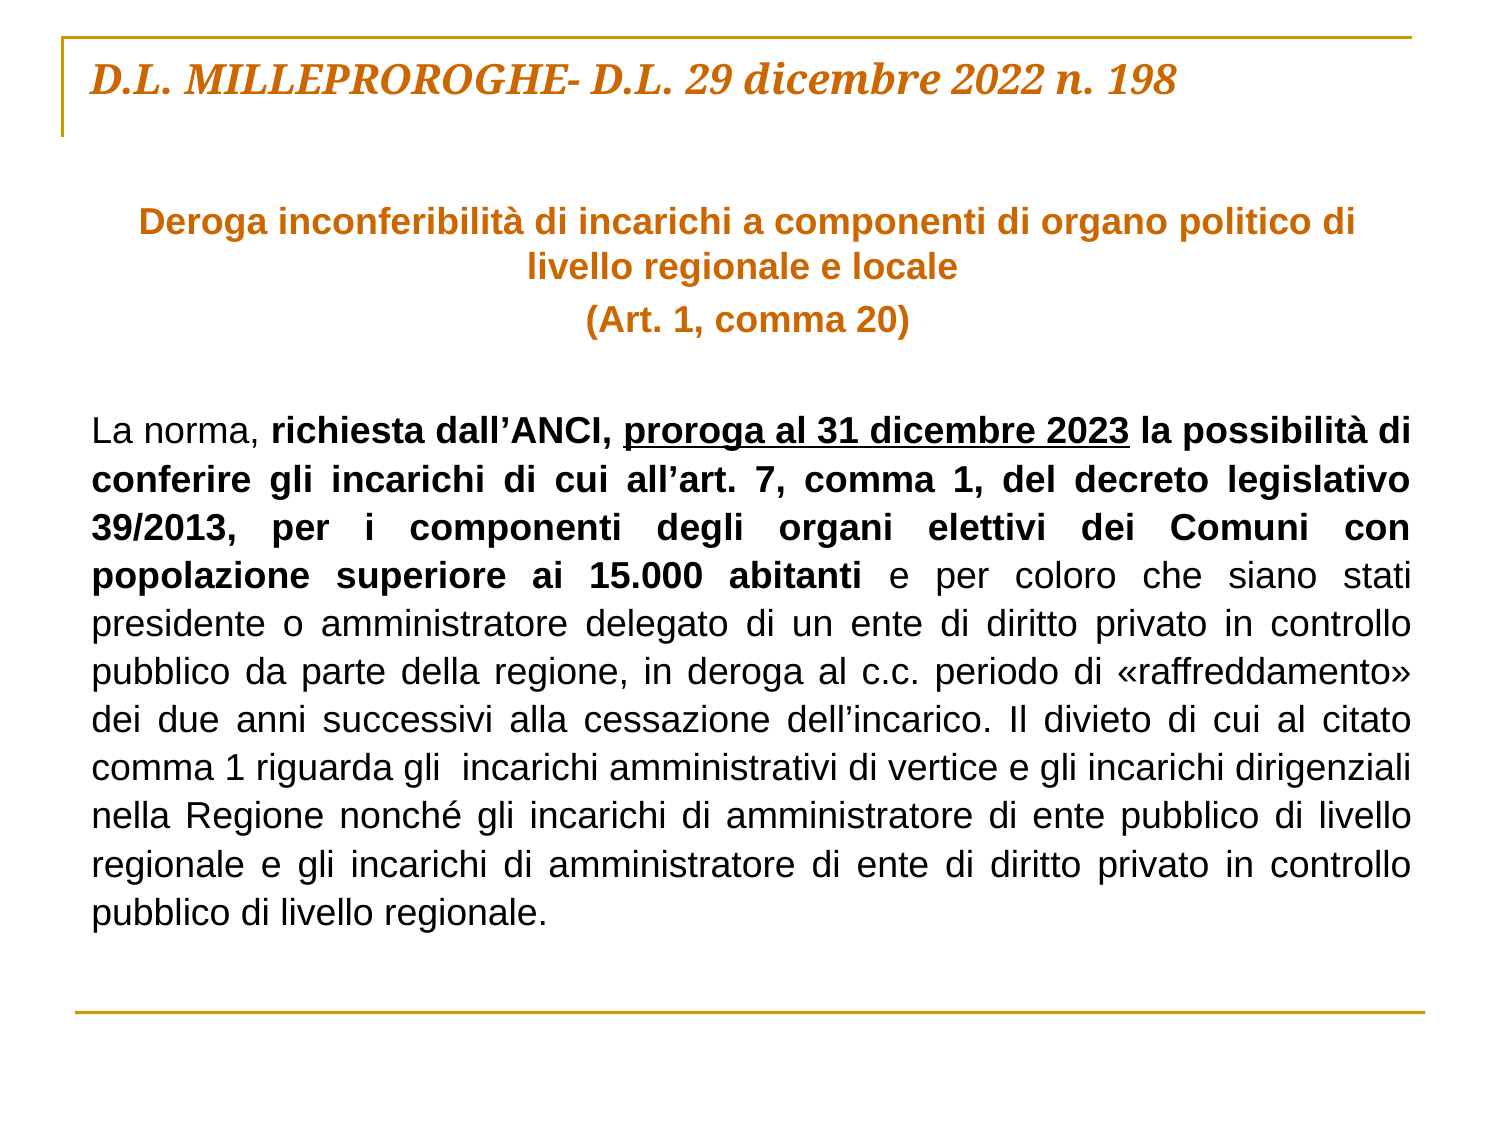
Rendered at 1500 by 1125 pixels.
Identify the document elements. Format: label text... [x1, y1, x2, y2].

list Deroga inconferibilità di incarichi a componenti di organo politico di livello regionale e locale (Art. 1, comma 20) [73, 189, 1423, 377]
text_box La norma, richiesta dall’ANCI, proroga al 31 dicembre 2023 la possibilità di conferire gli incarichi di cui all’art. 7, comma 1, del decreto legislativo 39/2013, per i componenti degli organi elettivi dei Comuni con popolazione superiore ai 15.000 abitanti e per coloro che siano stati presidente o amministratore delegato di un ente di diritto privato in controllo pubblico da parte della regione, in deroga al c.c. periodo di «raffreddamento» dei due anni successivi alla cessazione dell’incarico. Il divieto di cui al citato comma 1 riguarda gli incarichi amministrativi di vertice e gli incarichi dirigenziali nella Regione nonché gli incarichi di amministratore di ente pubblico di livello regionale e gli incarichi di amministratore di ente di diritto privato in controllo pubblico di livello regionale. [76, 334, 1427, 941]
title D.L. MILLEPROROGHE- D.L. 29 dicembre 2022 n. 198 [75, 45, 1425, 233]
